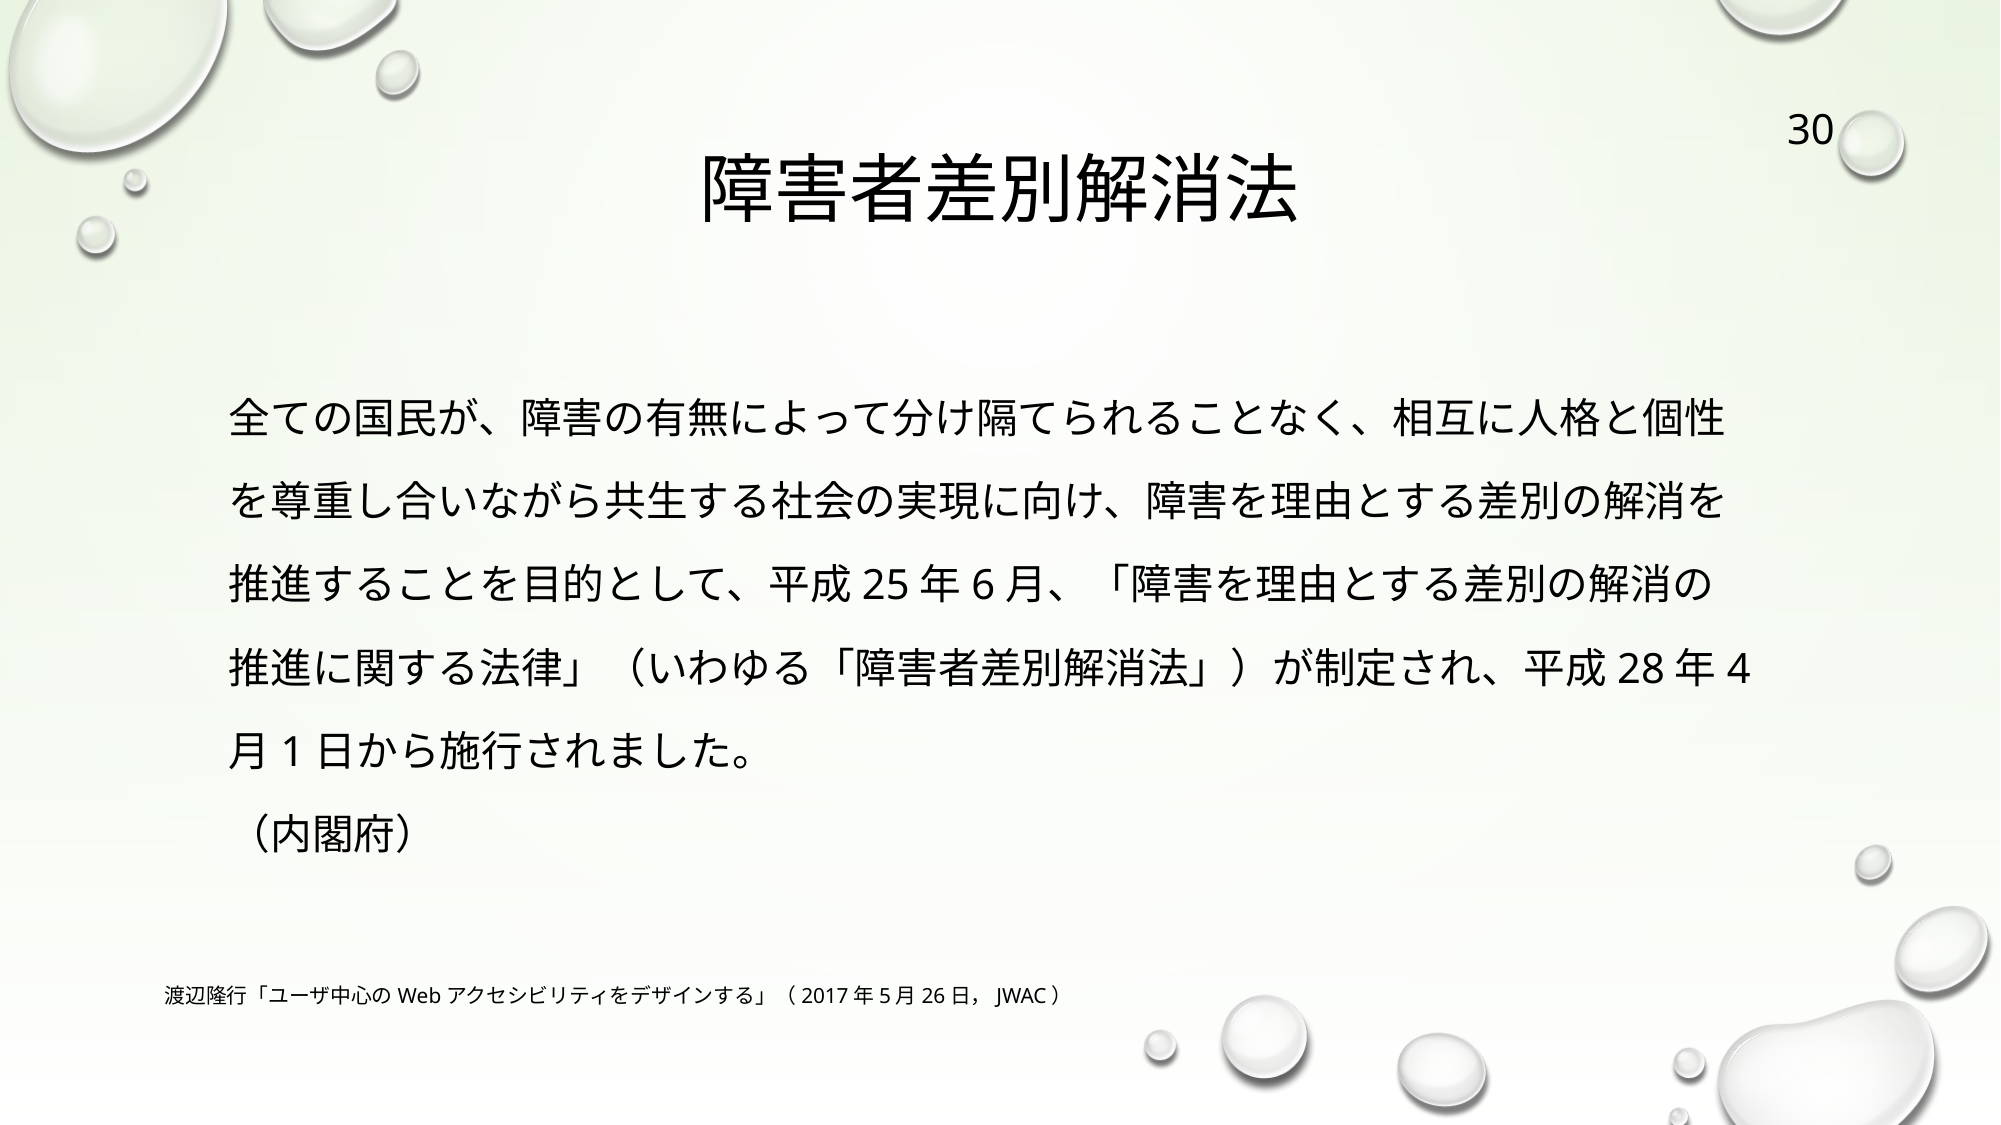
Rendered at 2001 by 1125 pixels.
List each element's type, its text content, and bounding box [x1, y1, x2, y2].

title 障害者差別解消法 [149, 101, 1851, 284]
slide_number 30 [1724, 101, 1850, 162]
picture [0, 0, 2000, 1125]
list 全ての国民が、障害の有無によって分け隔てられることなく、相互に人格と個性を尊重し合いながら共生する社会の実現に向け、障害を理由とする差別の解消を推進することを目的として、平成25年6月、「障害を理由とする差別の解消の推進に関する法律」（いわゆる「障害者差別解消法」）が制定され、平成28年4月1日から施行されました。 （内閣府） [213, 350, 1769, 892]
footer 渡辺隆行「ユーザ中心のWebアクセシビリティをデザインする」（2017年5月26日，JWAC） [149, 965, 1245, 1025]
